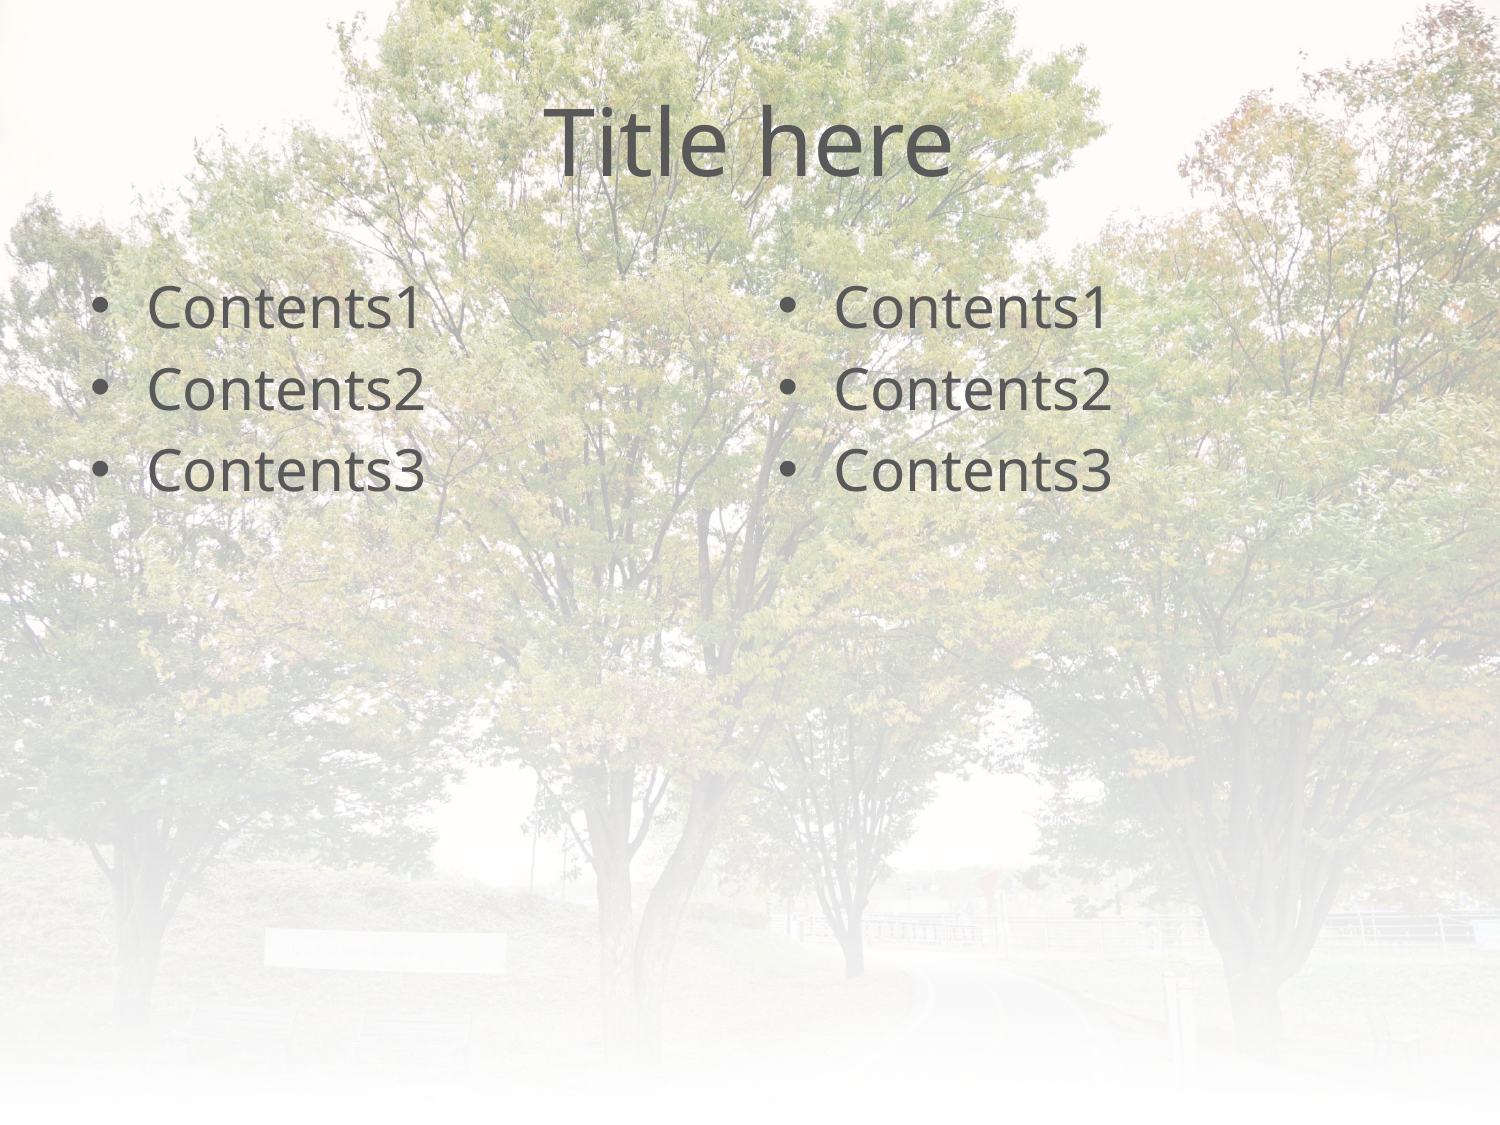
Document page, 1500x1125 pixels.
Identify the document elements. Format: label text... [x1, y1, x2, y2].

title Title here [75, 45, 1425, 233]
text_box [0, 0, 1500, 1125]
list Contents1 Contents2 Contents3 [75, 262, 738, 1005]
list Contents1 Contents2 Contents3 [762, 262, 1425, 1005]
